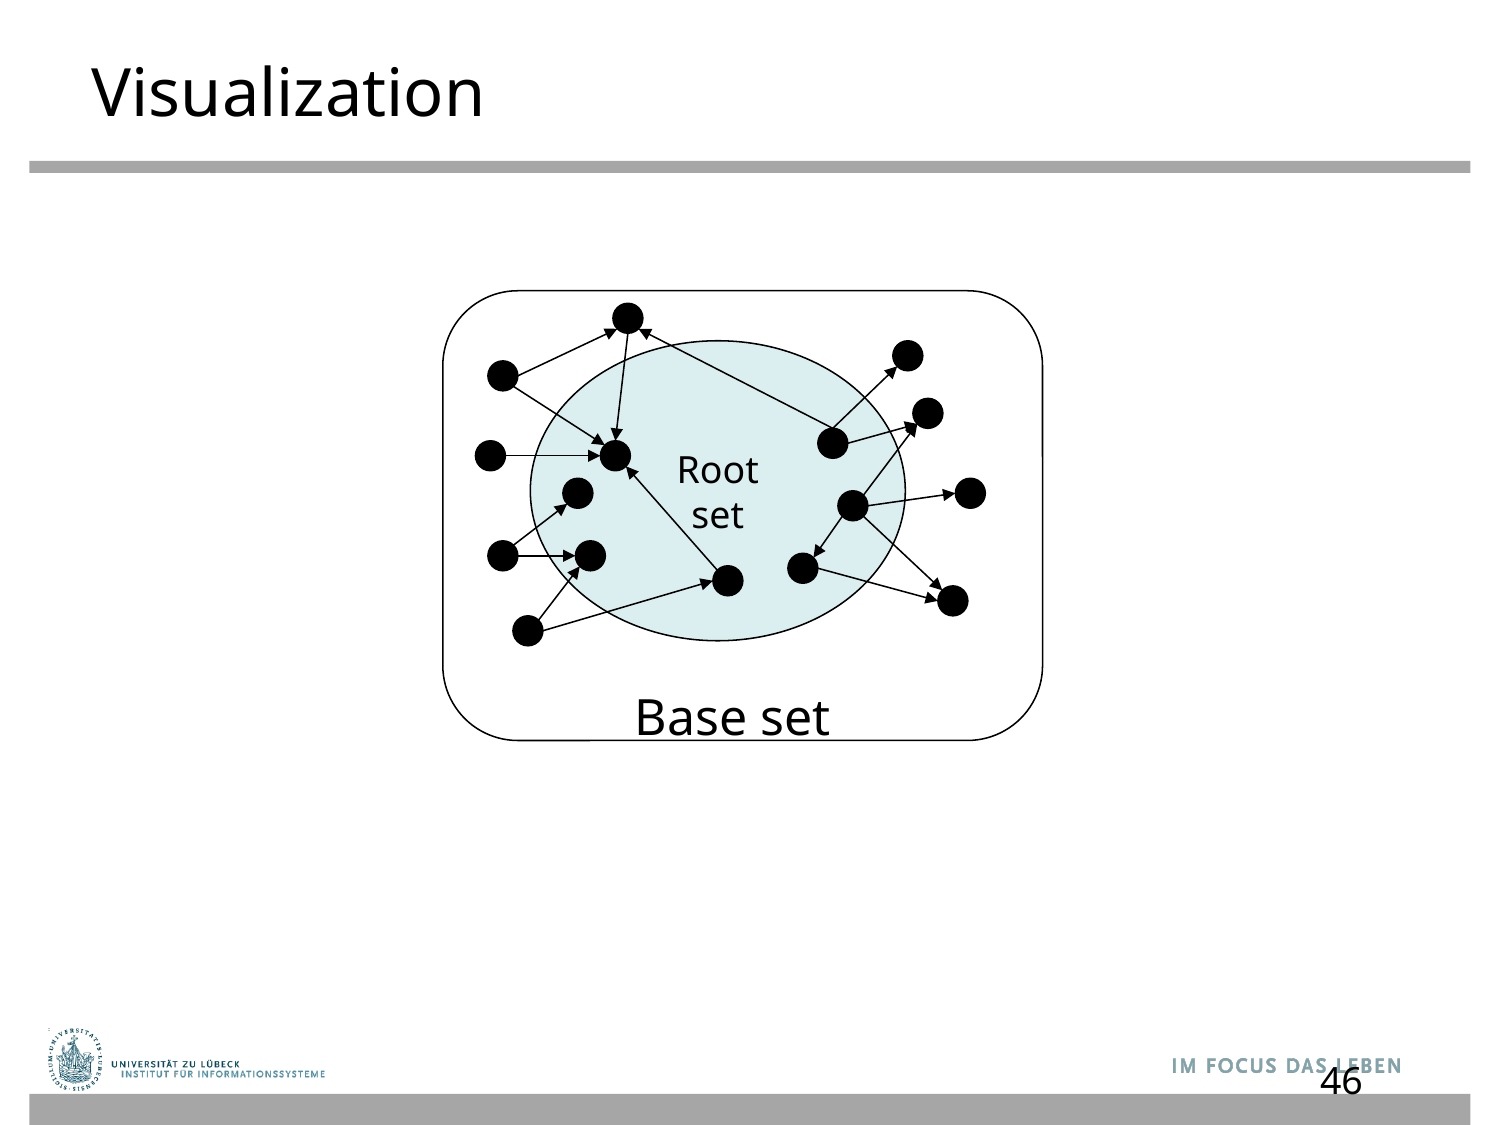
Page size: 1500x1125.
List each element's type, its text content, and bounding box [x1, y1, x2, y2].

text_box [863, 515, 943, 572]
title Visualization [76, 42, 1427, 126]
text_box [813, 516, 843, 558]
text_box [787, 553, 816, 584]
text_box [513, 386, 605, 446]
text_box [517, 328, 618, 377]
text_box [575, 540, 606, 571]
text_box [863, 423, 918, 496]
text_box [538, 566, 581, 621]
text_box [625, 466, 718, 571]
text_box [475, 440, 506, 471]
text_box [612, 303, 643, 334]
text_box [912, 398, 943, 429]
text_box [542, 580, 714, 632]
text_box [615, 332, 629, 441]
text_box 46 [1305, 1050, 1471, 1083]
text_box [442, 290, 1043, 741]
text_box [817, 568, 939, 602]
text_box [892, 340, 923, 371]
text_box [714, 565, 743, 596]
text_box [817, 437, 847, 459]
text_box Base set [619, 678, 846, 754]
text_box [955, 478, 986, 509]
text_box [939, 585, 968, 616]
text_box [512, 615, 541, 646]
text_box [487, 360, 516, 391]
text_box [832, 365, 898, 429]
text_box [562, 478, 593, 509]
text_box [867, 493, 956, 507]
text_box [601, 445, 631, 471]
text_box [487, 540, 518, 571]
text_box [847, 423, 862, 444]
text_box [638, 328, 834, 429]
picture [1173, 1058, 1305, 1073]
text_box [837, 490, 866, 521]
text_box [513, 503, 568, 546]
